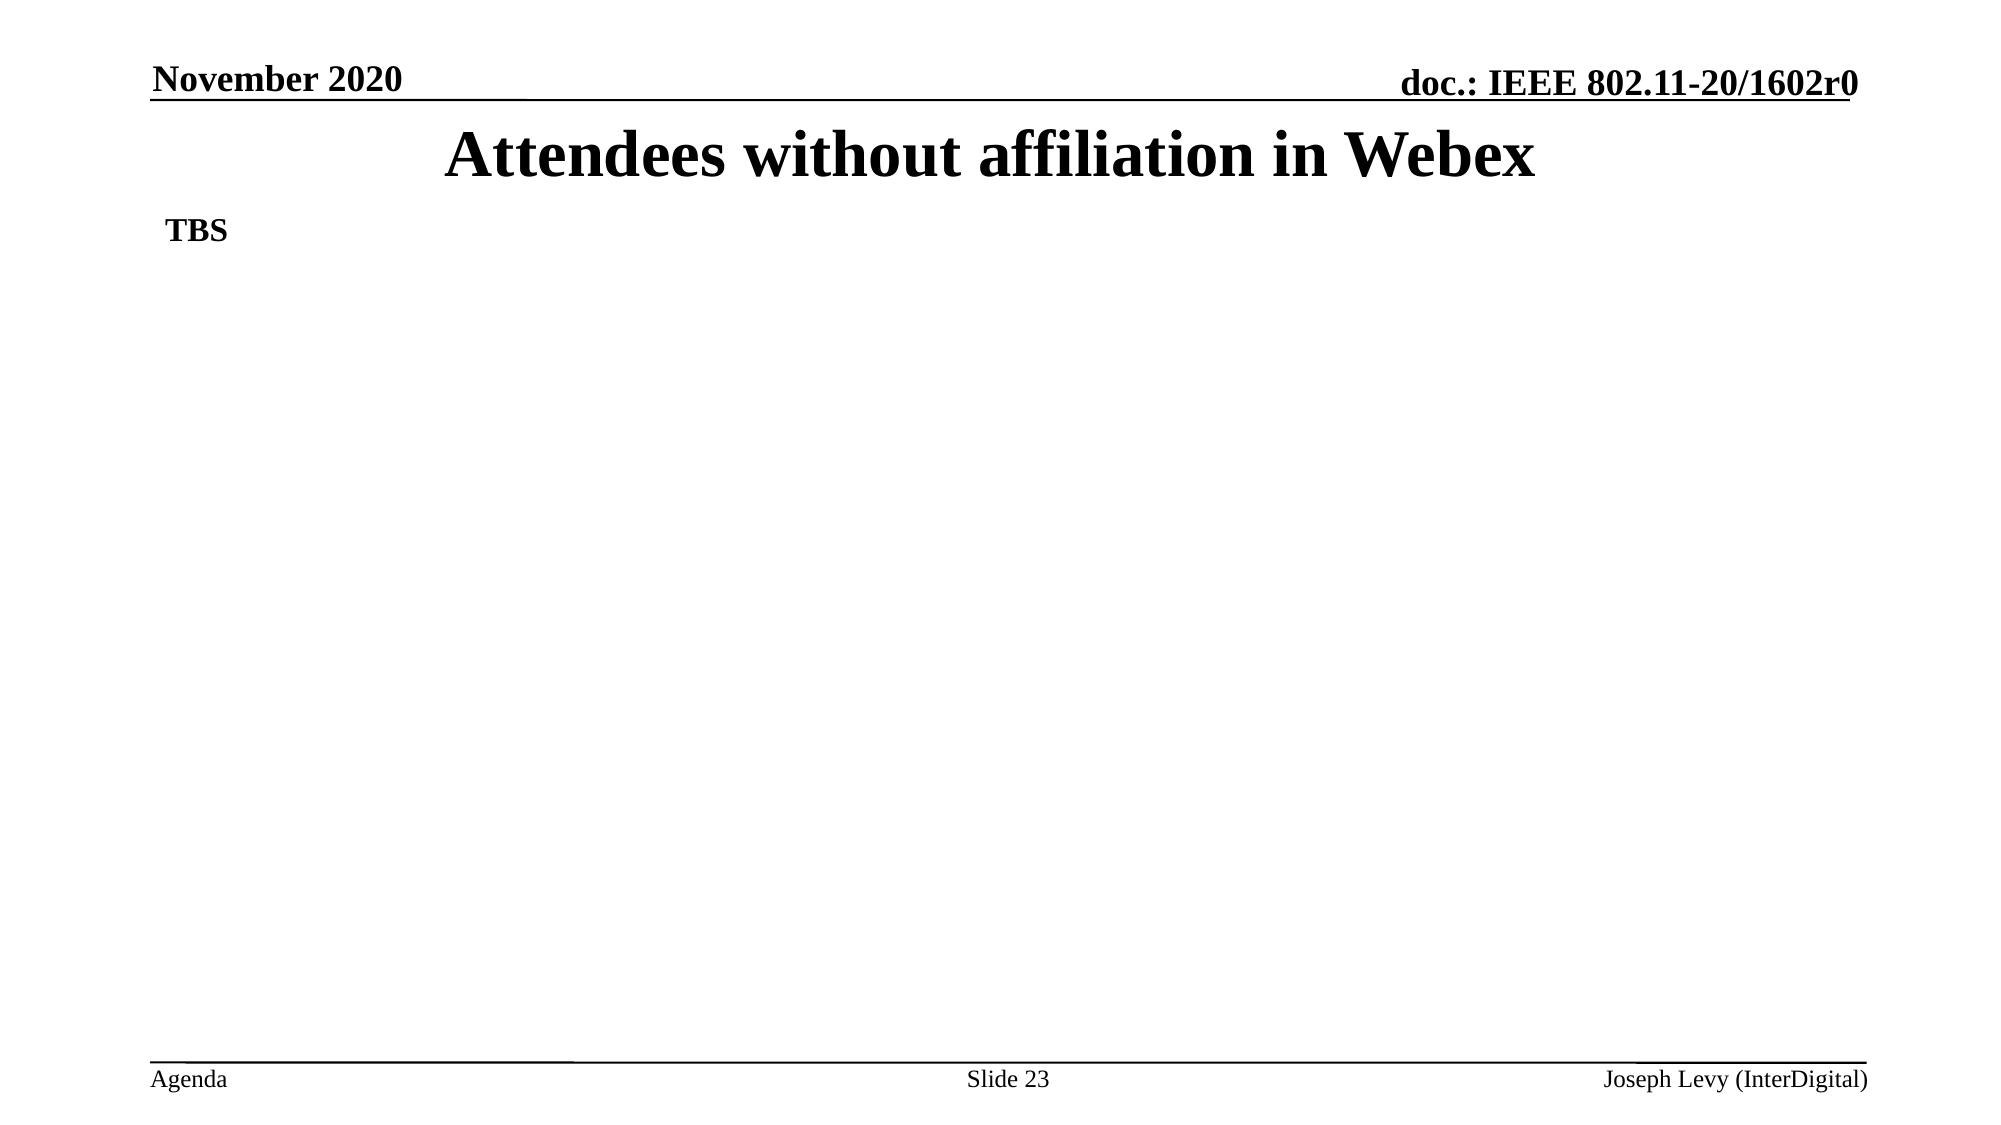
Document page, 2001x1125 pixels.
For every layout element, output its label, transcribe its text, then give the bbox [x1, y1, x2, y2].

title Attendees without affiliation in Webex [149, 112, 1850, 188]
list TBS [149, 200, 1850, 1038]
footer Joseph Levy (InterDigital) [1171, 1061, 1869, 1093]
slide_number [152, 54, 563, 100]
slide_number Slide 23 [950, 1061, 1067, 1123]
